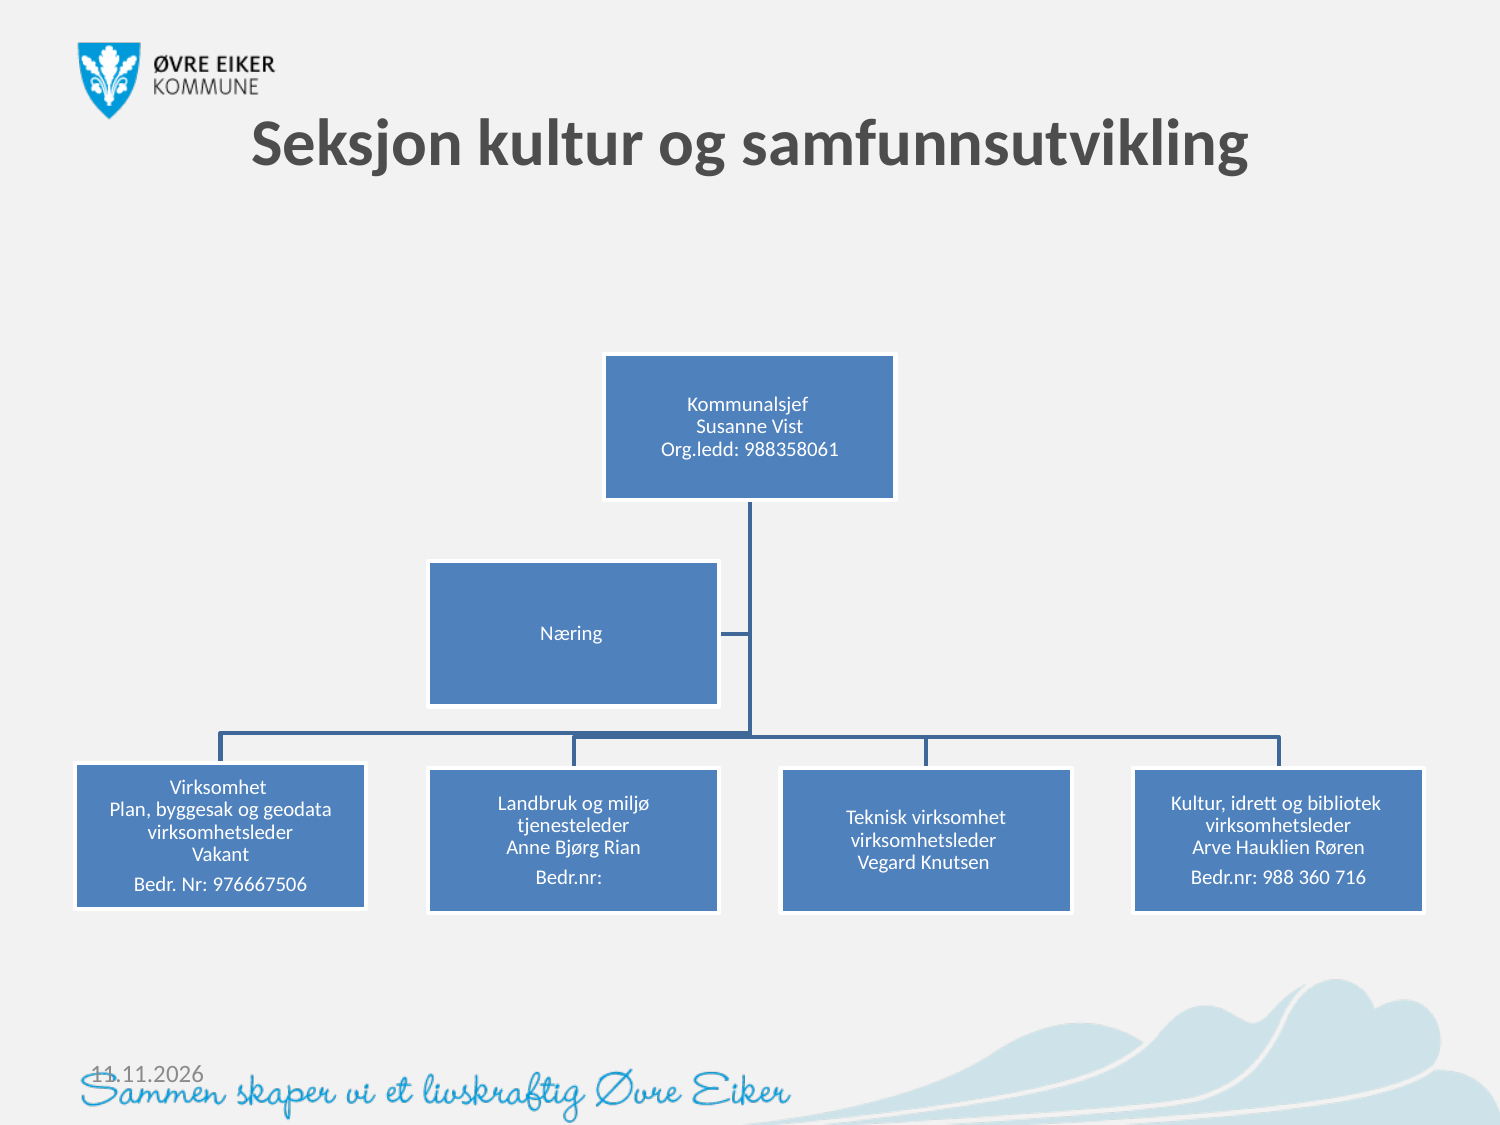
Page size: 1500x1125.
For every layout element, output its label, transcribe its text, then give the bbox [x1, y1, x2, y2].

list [74, 262, 1426, 1006]
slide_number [75, 1042, 425, 1103]
picture [53, 19, 571, 145]
title Seksjon kultur og samfunnsutvikling [76, 45, 1425, 233]
picture [0, 971, 1500, 1125]
